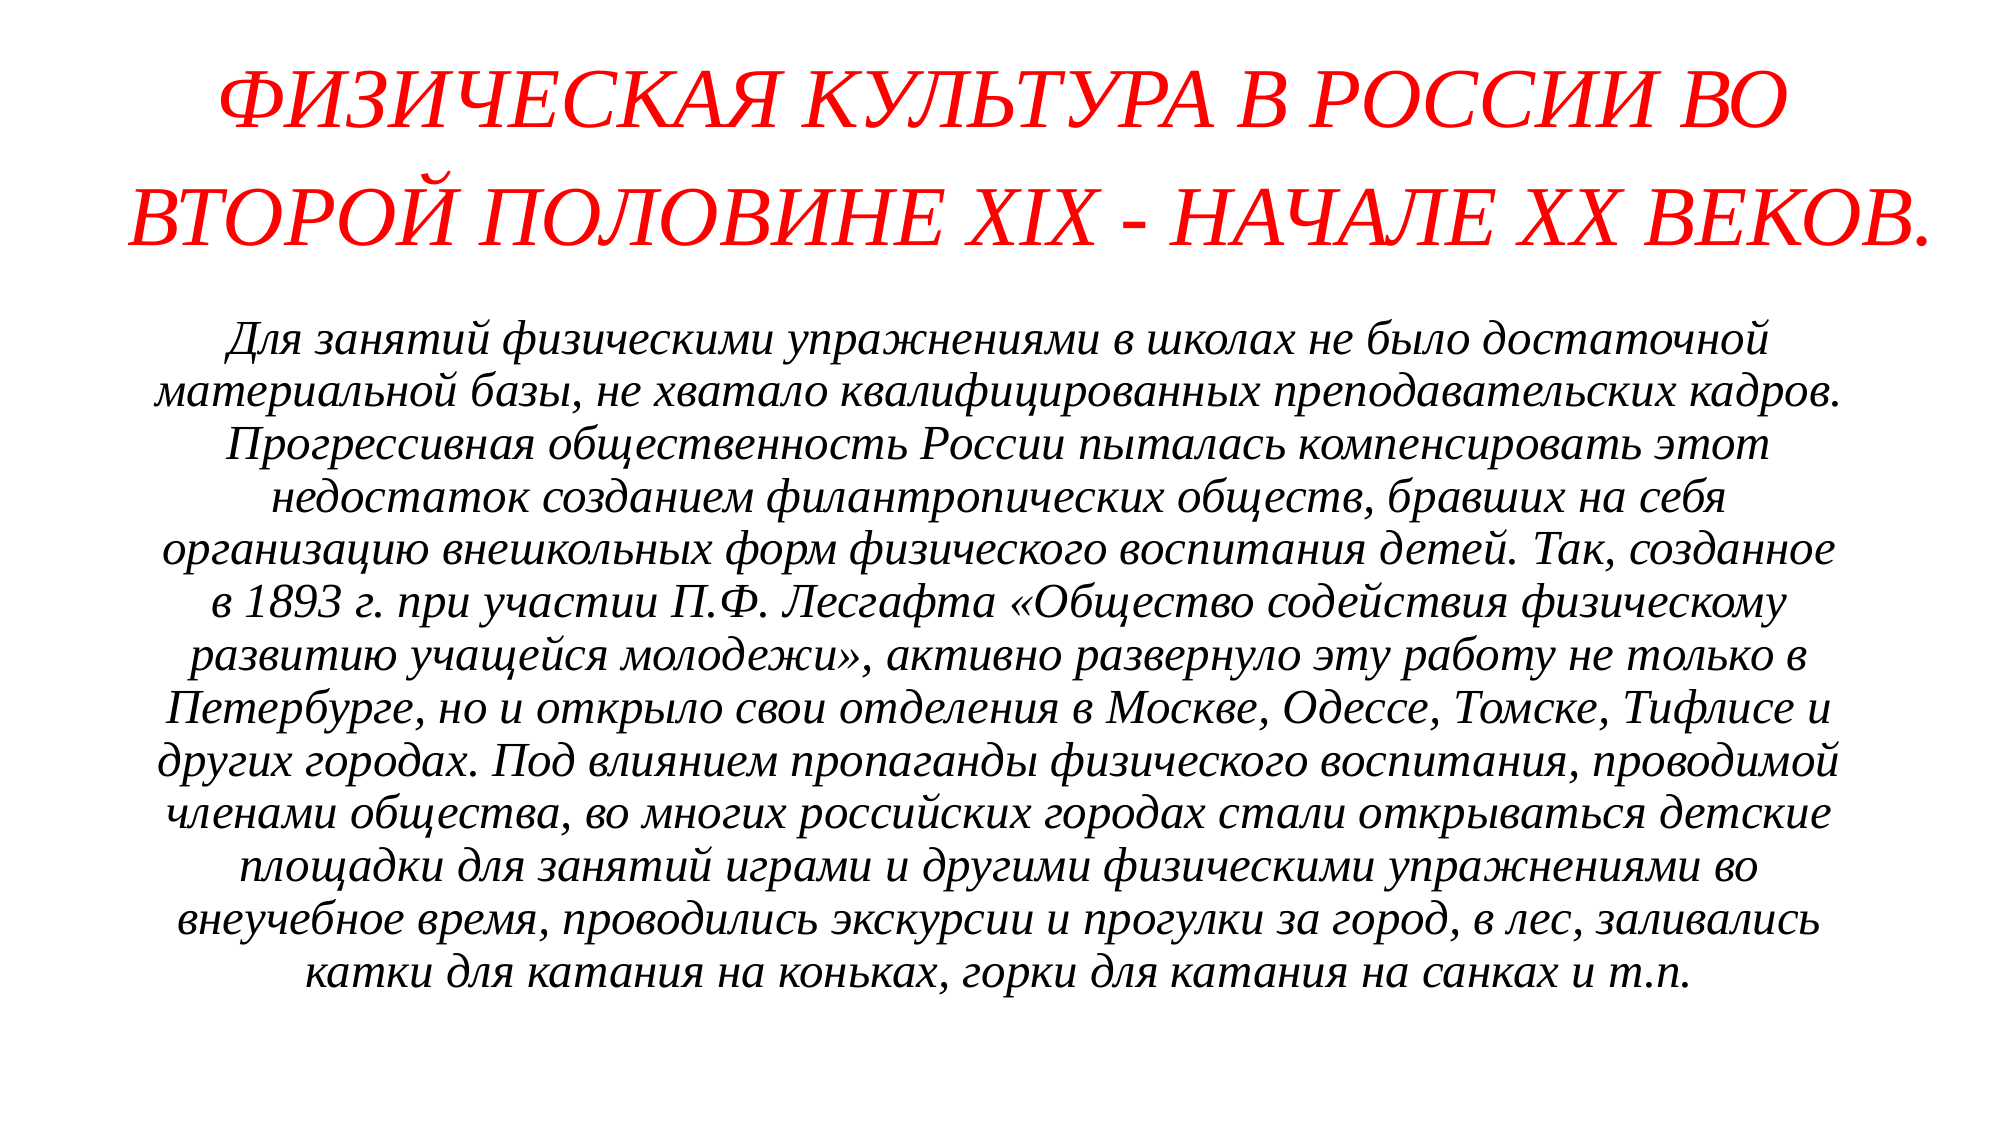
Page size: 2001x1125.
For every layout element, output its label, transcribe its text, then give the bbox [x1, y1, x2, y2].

title ФИЗИЧЕСКАЯ КУЛЬТУРА В РОССИИ ВО ВТОРОЙ ПОЛОВИНЕ XIX - НАЧАЛЕ XX ВЕКОВ. [47, 17, 1959, 271]
list Для занятий физическими упражнениями в школах не было достаточной материальной базы, не хватало квалифицированных преподавательских кадров. Прогрессивная общественность России пыталась компенсировать этот недостаток созданием филантропических обществ, бравших на себя организацию внешкольных форм физического воспитания детей. Так, созданное в 1893 г. при участии П.Ф. Лесгафта «Общество содействия физическому развитию учащейся молодежи», активно развернуло эту работу не только в Петербурге, но и открыло свои отделения в Москве, Одессе, Томске, Тифлисе и других городах. Под влиянием пропаганды физического воспитания, проводимой членами общества, во многих российских городах стали открываться детские площадки для занятий играми и другими физическими упражнениями во внеучебное время, проводились экскурсии и прогулки за город, в лес, заливались катки для катания на коньках, горки для катания на санках и т.п. [137, 304, 1863, 1125]
